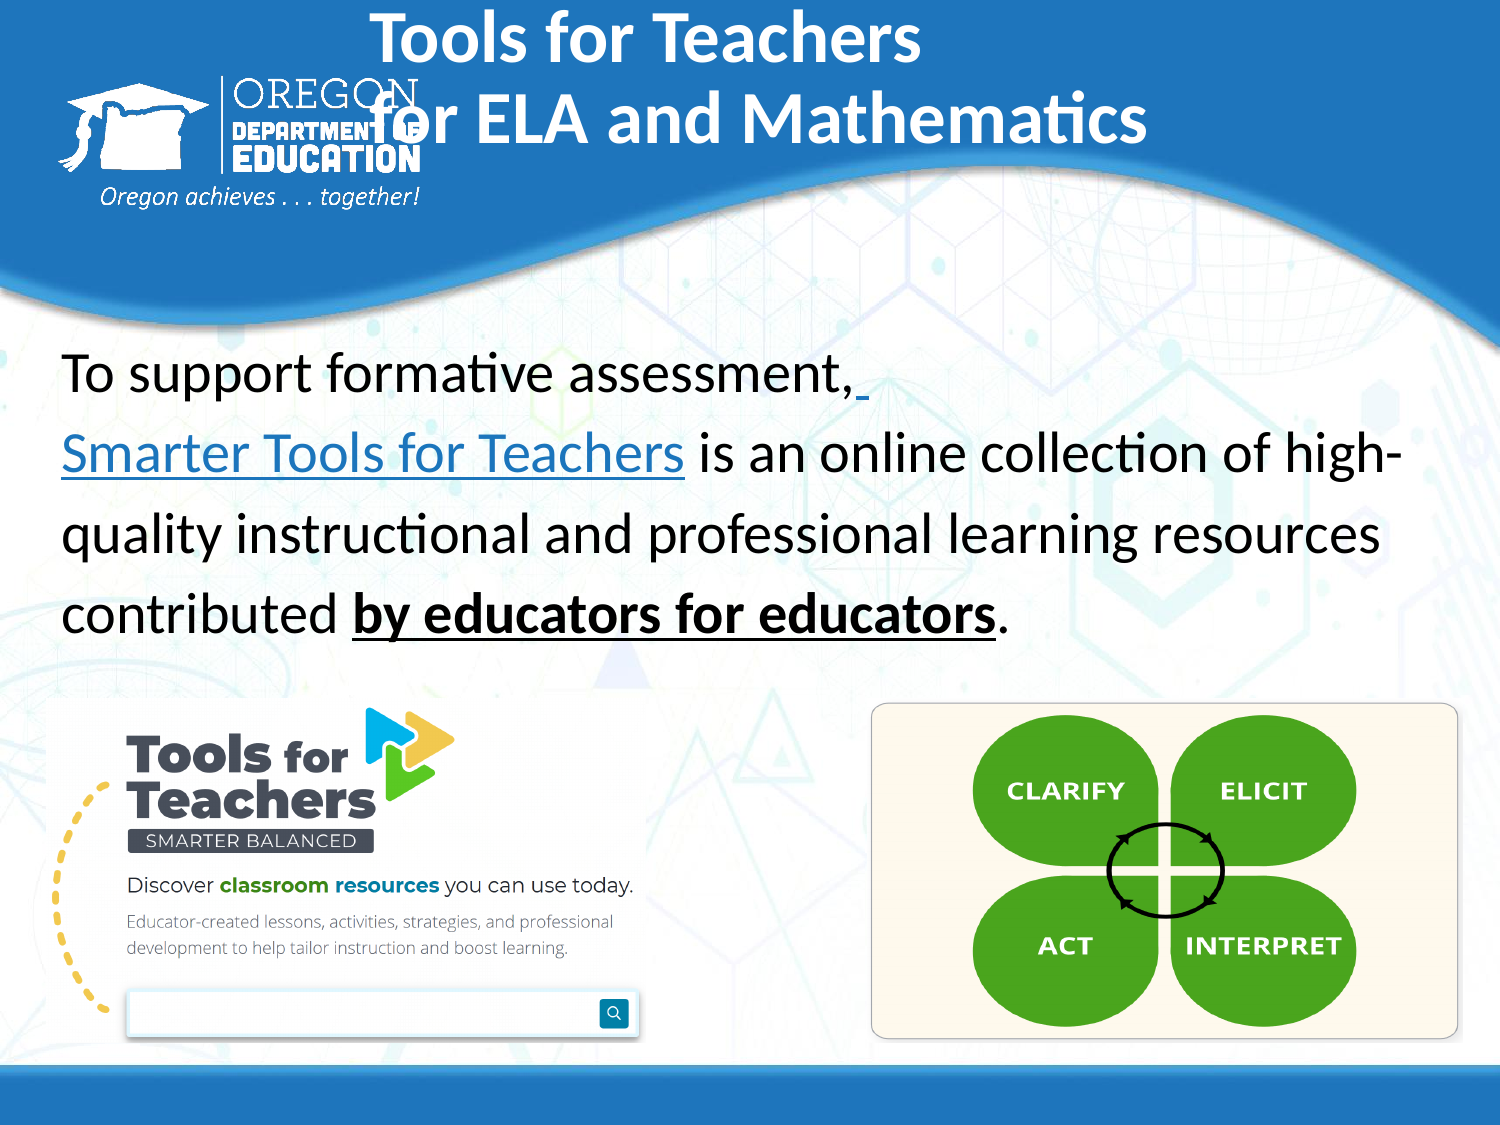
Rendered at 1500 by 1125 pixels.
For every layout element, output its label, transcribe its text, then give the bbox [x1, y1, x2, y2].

picture [0, 0, 1500, 1125]
subtitle To support formative assessment, Smarter Tools for Teachers is an online collection of high-quality instructional and professional learning resources contributed by educators for educators. [46, 348, 1463, 621]
title Tools for Teachers for ELA and Mathematics [354, 21, 1480, 135]
